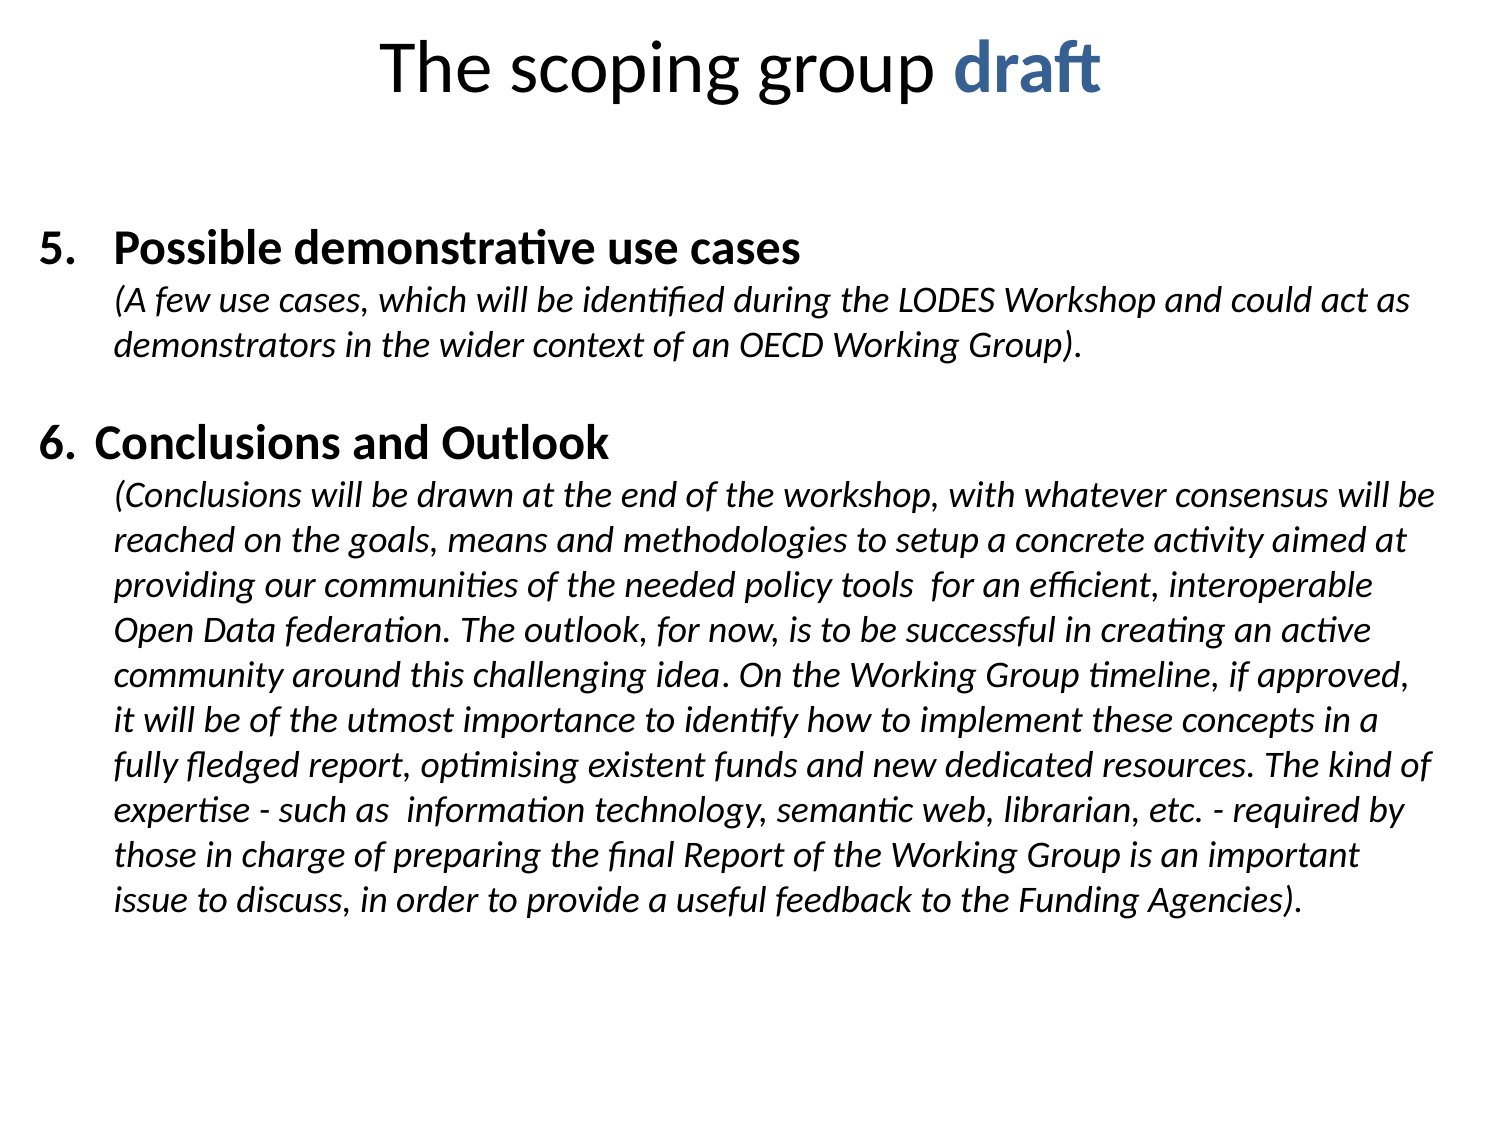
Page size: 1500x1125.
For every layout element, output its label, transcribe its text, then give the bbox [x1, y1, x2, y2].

text_box The scoping group draft [228, 0, 1253, 125]
text_box Possible demonstrative use cases (A few use cases, which will be identified during the LODES Workshop and could act as demonstrators in the wider context of an OECD Working Group). Conclusions and Outlook (Conclusions will be drawn at the end of the workshop, with whatever consensus will be reached on the goals, means and methodologies to setup a concrete activity aimed at providing our communities of the needed policy tools for an efficient, interoperable Open Data federation. The outlook, for now, is to be successful in creating an active community around this challenging idea. On the Working Group timeline, if approved, it will be of the utmost importance to identify how to implement these concepts in a fully fledged report, optimising existent funds and new dedicated resources. The kind of expertise - such as information technology, semantic web, librarian, etc. - required by those in charge of preparing the final Report of the Working Group is an important issue to discuss, in order to provide a useful feedback to the Funding Agencies). [23, 207, 1453, 973]
